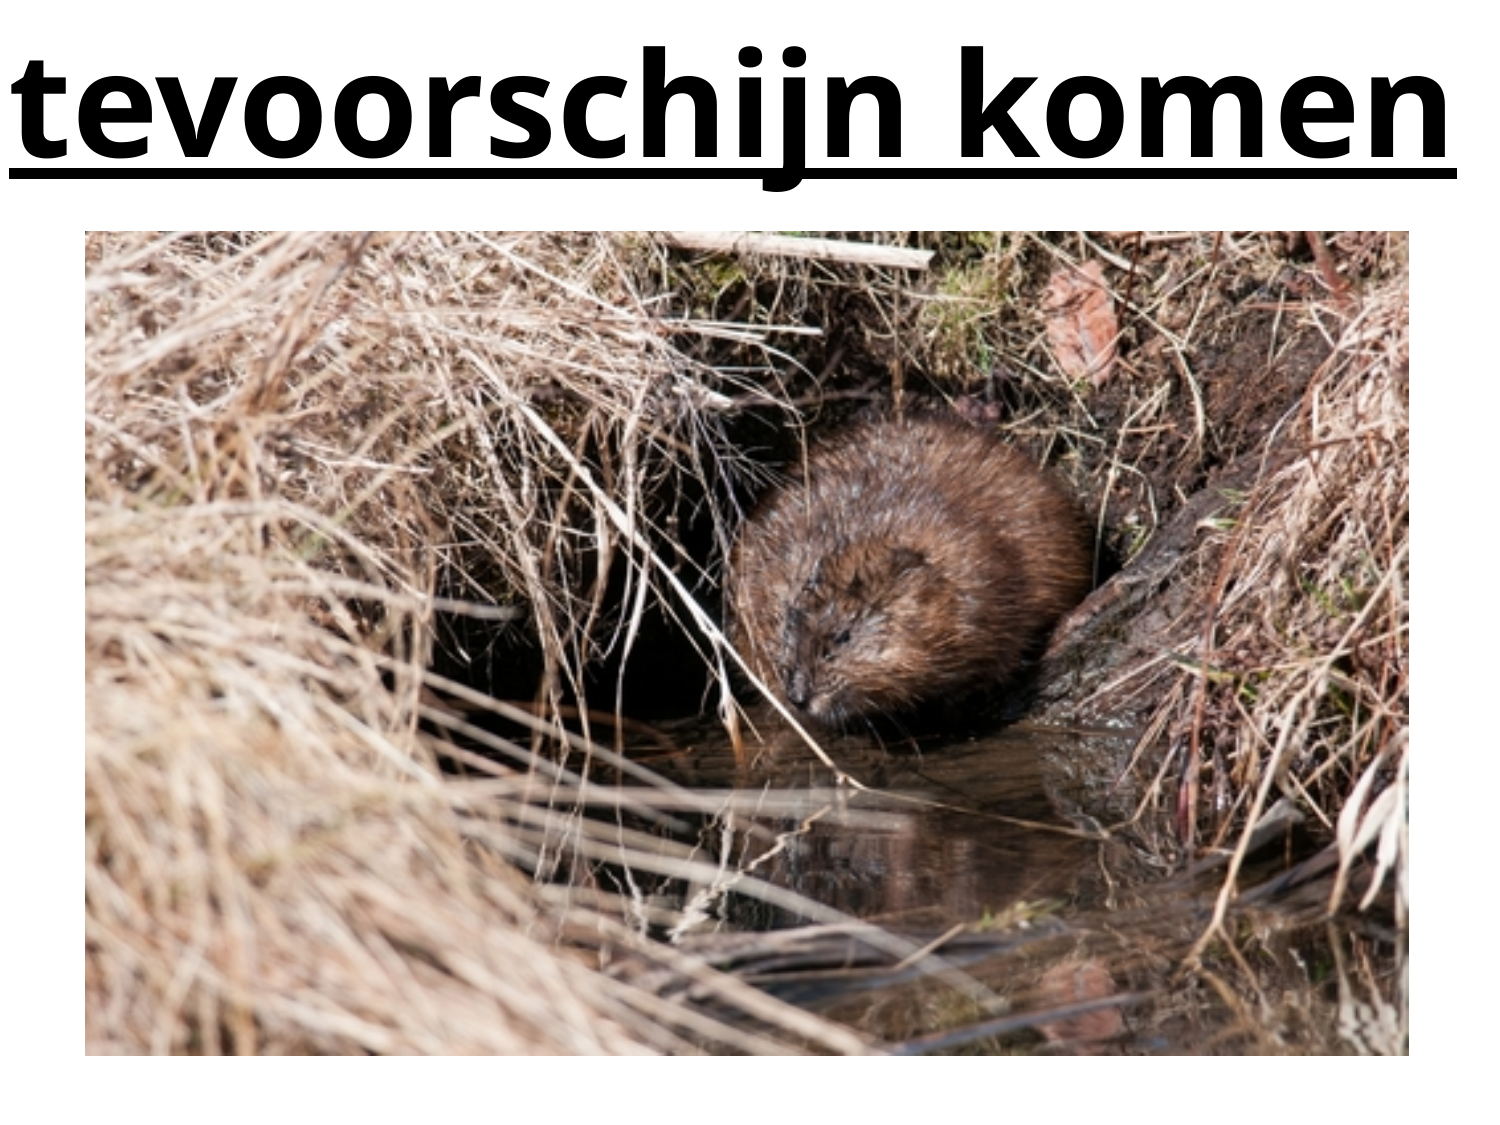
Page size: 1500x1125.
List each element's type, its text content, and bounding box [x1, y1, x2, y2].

text_box tevoorschijn komen [0, 4, 1500, 194]
picture [85, 231, 1409, 1056]
